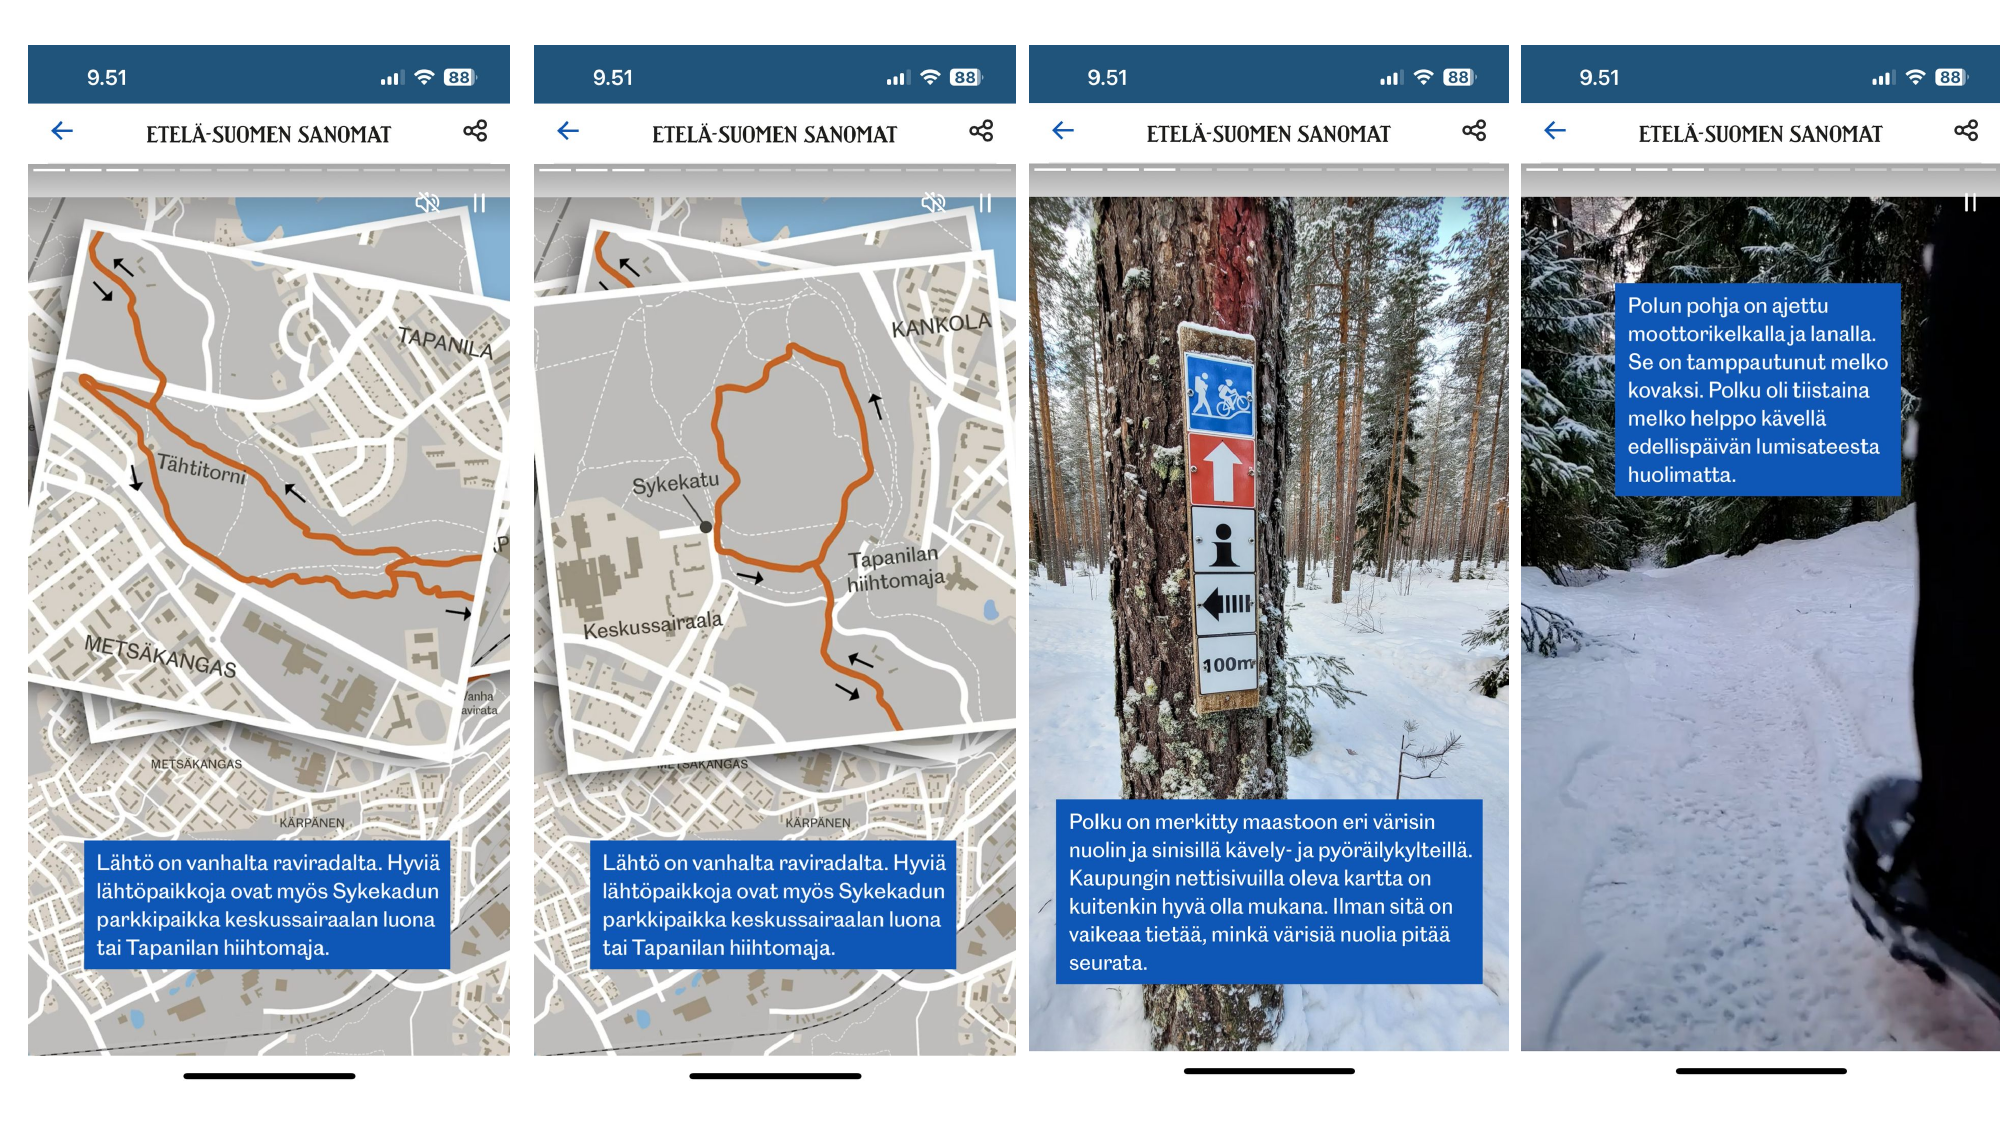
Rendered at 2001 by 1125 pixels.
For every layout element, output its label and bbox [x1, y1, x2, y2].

picture [1029, 45, 1509, 1084]
picture [1521, 45, 2000, 1084]
list [28, 45, 510, 1089]
list [534, 45, 1016, 1089]
